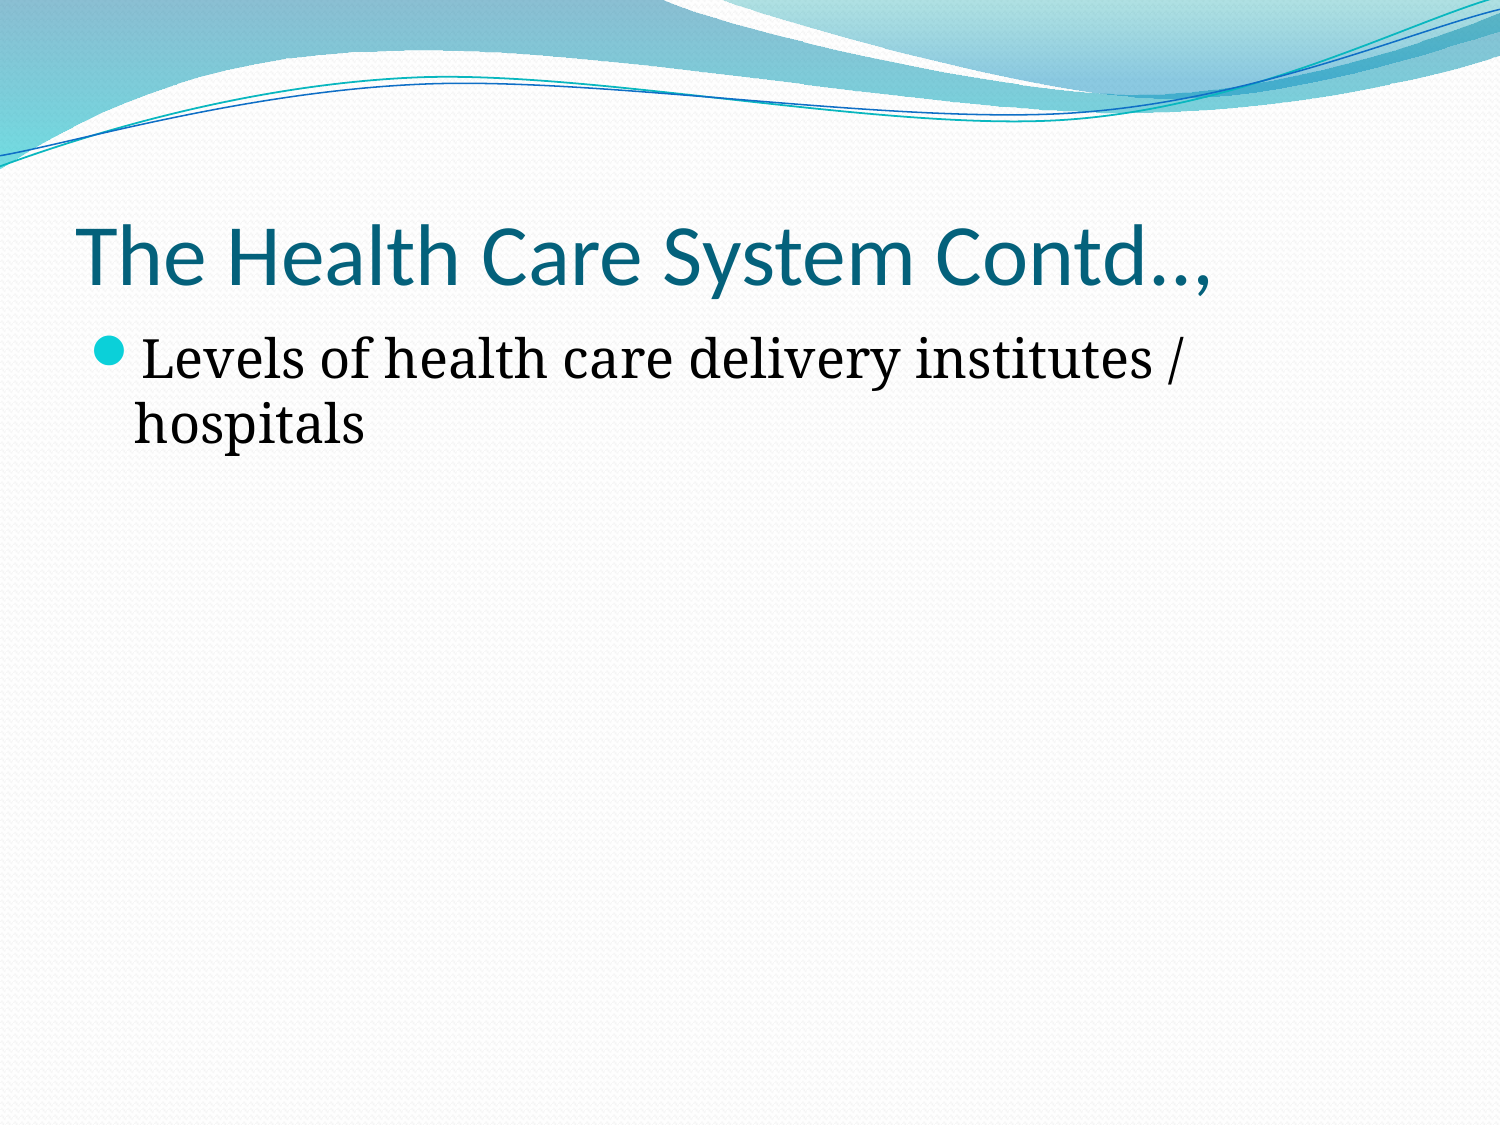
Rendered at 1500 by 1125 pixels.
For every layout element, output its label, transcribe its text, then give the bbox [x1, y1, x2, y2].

list Levels of health care delivery institutes / hospitals [75, 317, 1425, 1038]
title The Health Care System Contd.., [75, 115, 1425, 303]
